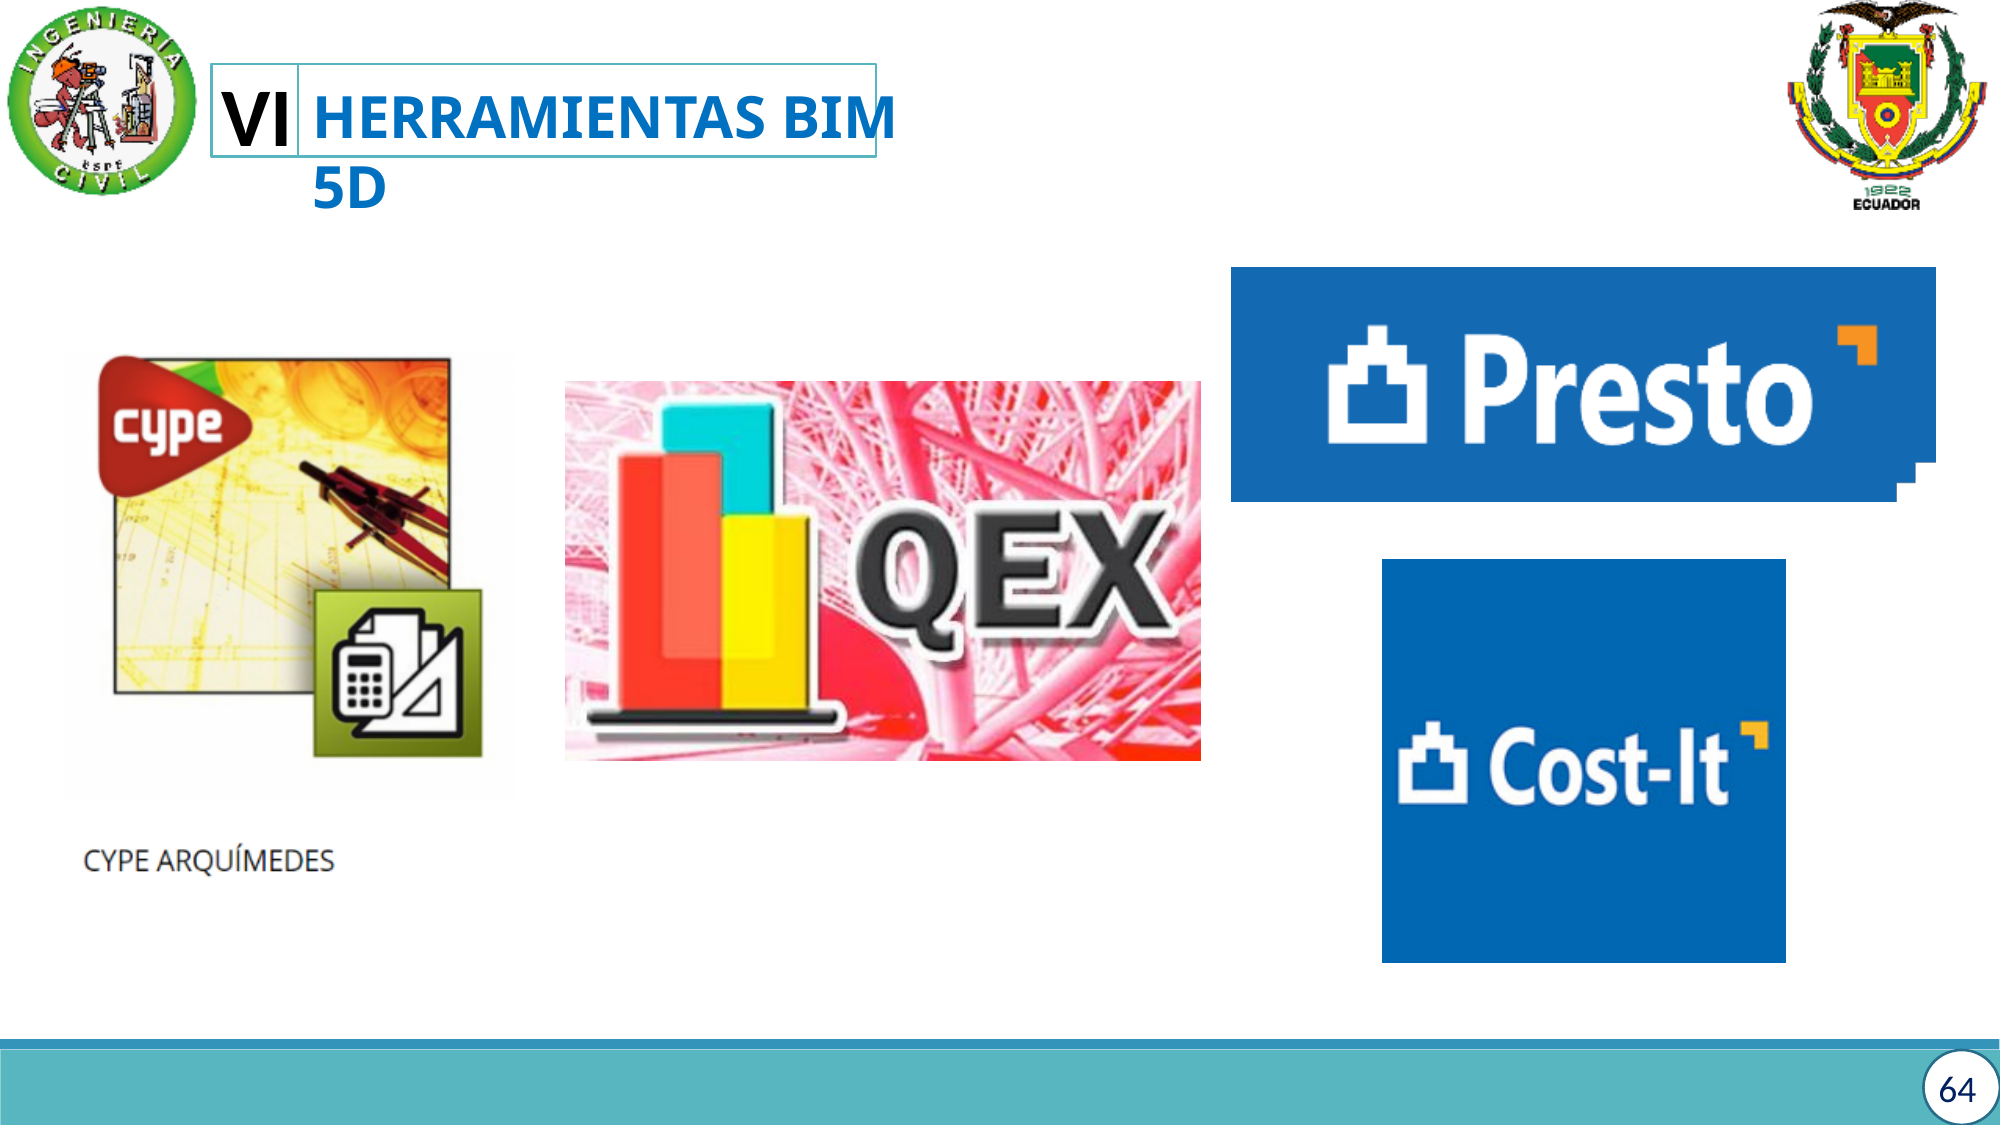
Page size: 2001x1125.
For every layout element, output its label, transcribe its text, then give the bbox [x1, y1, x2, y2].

text_box [1937, 1048, 1987, 1057]
text_box [1936, 1117, 1988, 1125]
picture [1770, 0, 2000, 210]
text_box [336, 63, 877, 72]
picture [565, 380, 1201, 762]
text_box 64 [1923, 1057, 2000, 1117]
picture [0, 0, 205, 205]
text_box VI [213, 11, 336, 171]
picture [63, 352, 535, 885]
picture [1231, 266, 1937, 503]
text_box HERRAMIENTAS BIM 5D [297, 72, 922, 328]
picture [1382, 559, 1786, 963]
